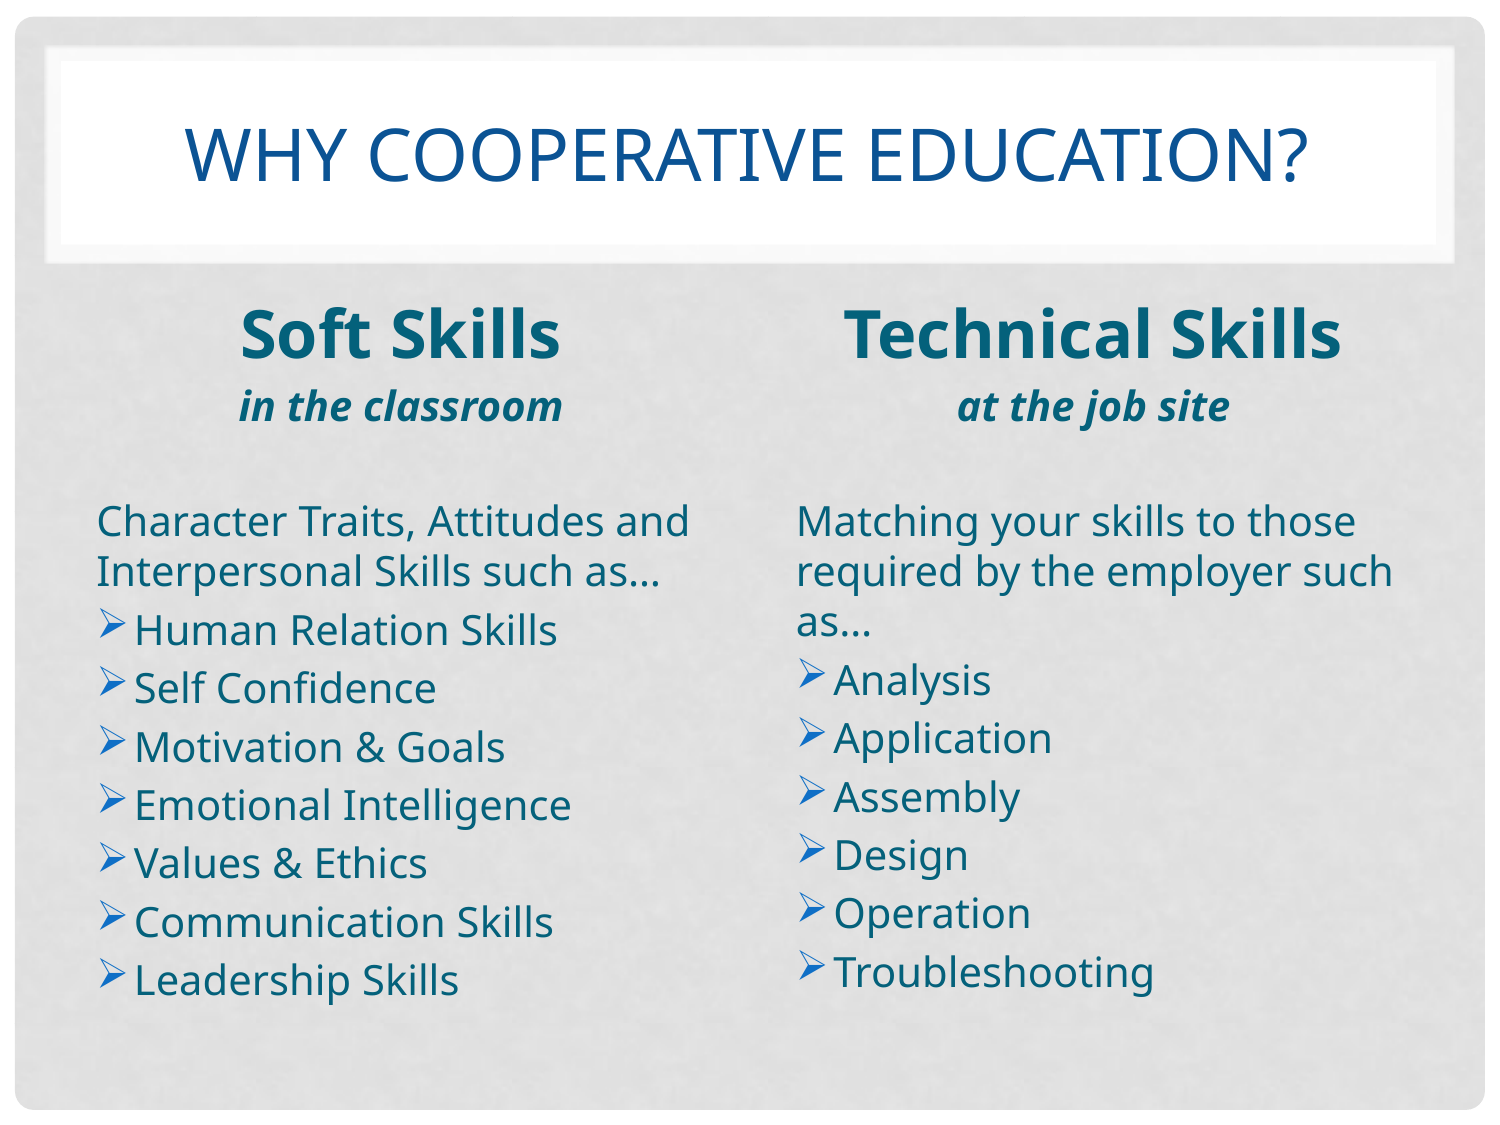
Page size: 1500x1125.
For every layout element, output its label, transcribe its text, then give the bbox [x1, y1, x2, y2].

list Matching your skills to those required by the employer such as… Analysis Application Assembly Design Operation Troubleshooting [761, 487, 1425, 1093]
list Character Traits, Attitudes and Interpersonal Skills such as… Human Relation Skills Self Confidence Motivation & Goals Emotional Intelligence Values & Ethics Communication Skills Leadership Skills [62, 487, 726, 1093]
list Soft Skills in the classroom [69, 282, 733, 438]
list Technical Skills at the job site [761, 282, 1425, 438]
title Why Cooperative education? [69, 66, 1425, 238]
